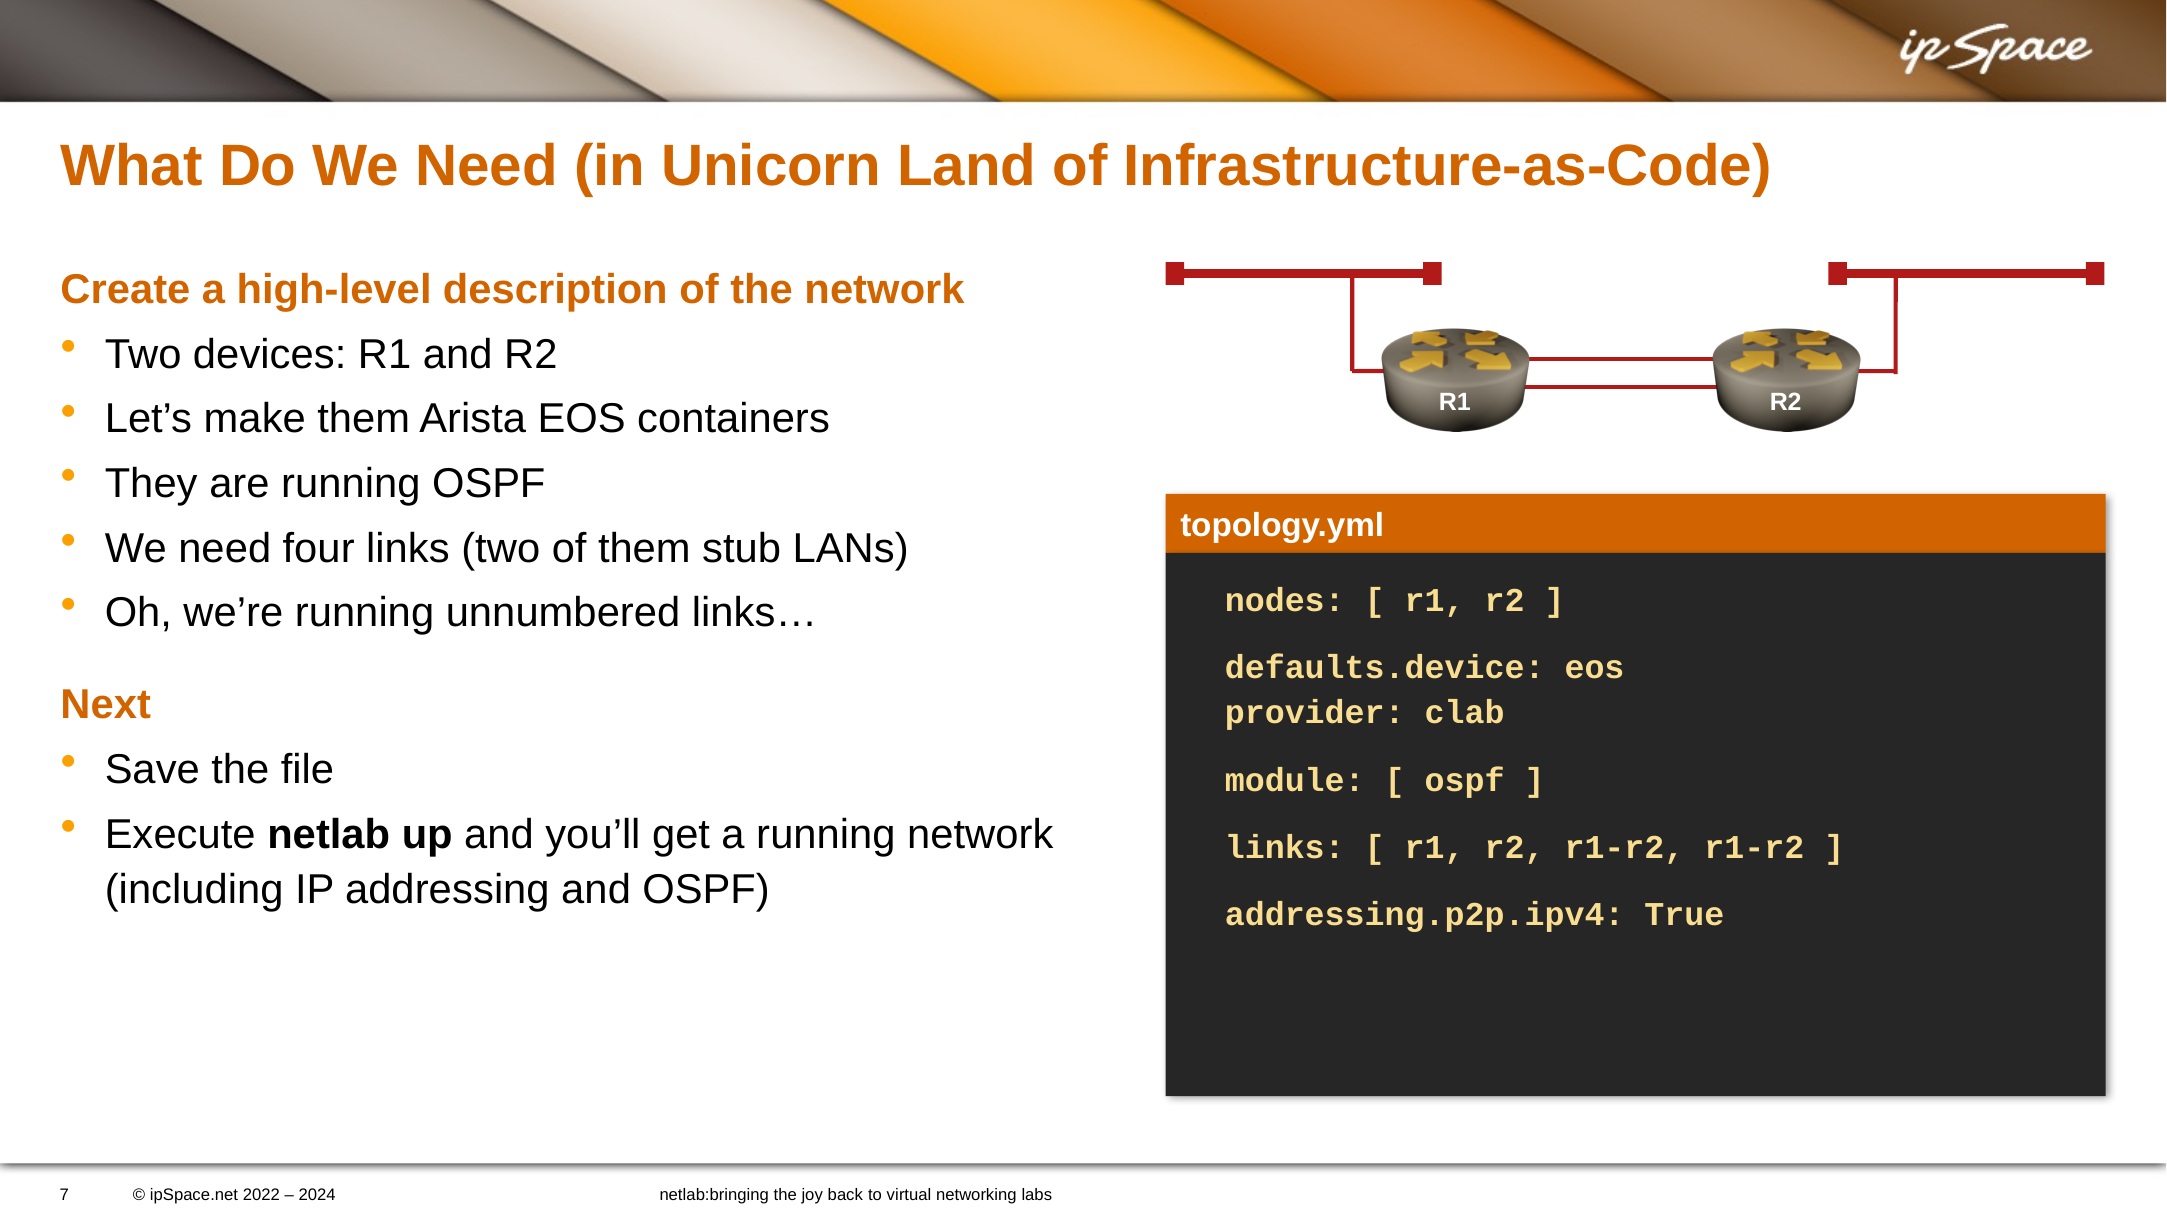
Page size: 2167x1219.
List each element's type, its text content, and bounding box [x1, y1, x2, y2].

text_box topology.yml [1165, 493, 2106, 552]
picture [0, 0, 2167, 198]
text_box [1165, 261, 2105, 433]
list Create a high-level description of the network Two devices: R1 and R2 Let’s make them Arista EOS containers They are running OSPF We need four links (two of them stub LANs) Oh, we’re running unnumbered links… Next Save the file Execute netlab up and you’ll get a running network (including IP addressing and OSPF) [60, 256, 2107, 1093]
text_box nodes: [ r1, r2 ] defaults.device: eos provider: clab module: [ ospf ] links: [ r1, r2, r1-r2, r1-r2 ] addressing.p2p.ipv4: True [1165, 552, 2106, 1097]
title What Do We Need (in Unicorn Land of Infrastructure-as-Code) [60, 135, 2107, 219]
picture [0, 1081, 2167, 1219]
